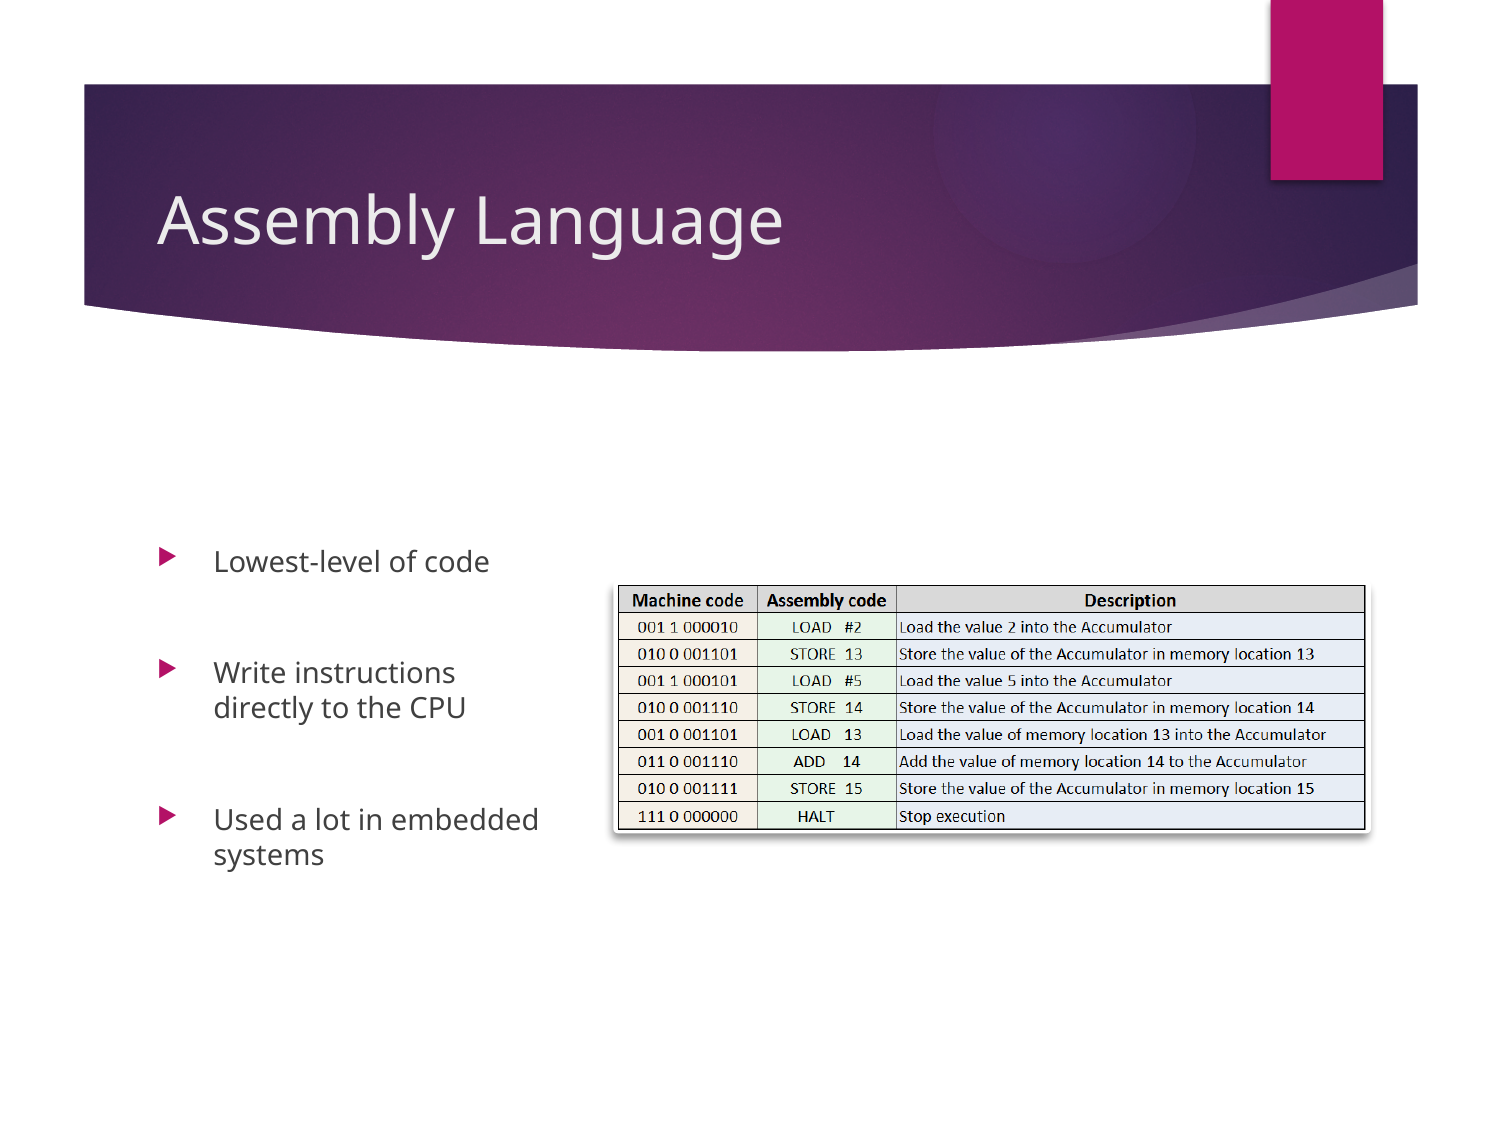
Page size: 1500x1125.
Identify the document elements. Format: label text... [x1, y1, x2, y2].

picture [613, 580, 1372, 834]
title Assembly Language [142, 159, 1220, 276]
list Lowest-level of code Write instructions directly to the CPU Used a lot in embedded systems [142, 427, 571, 988]
